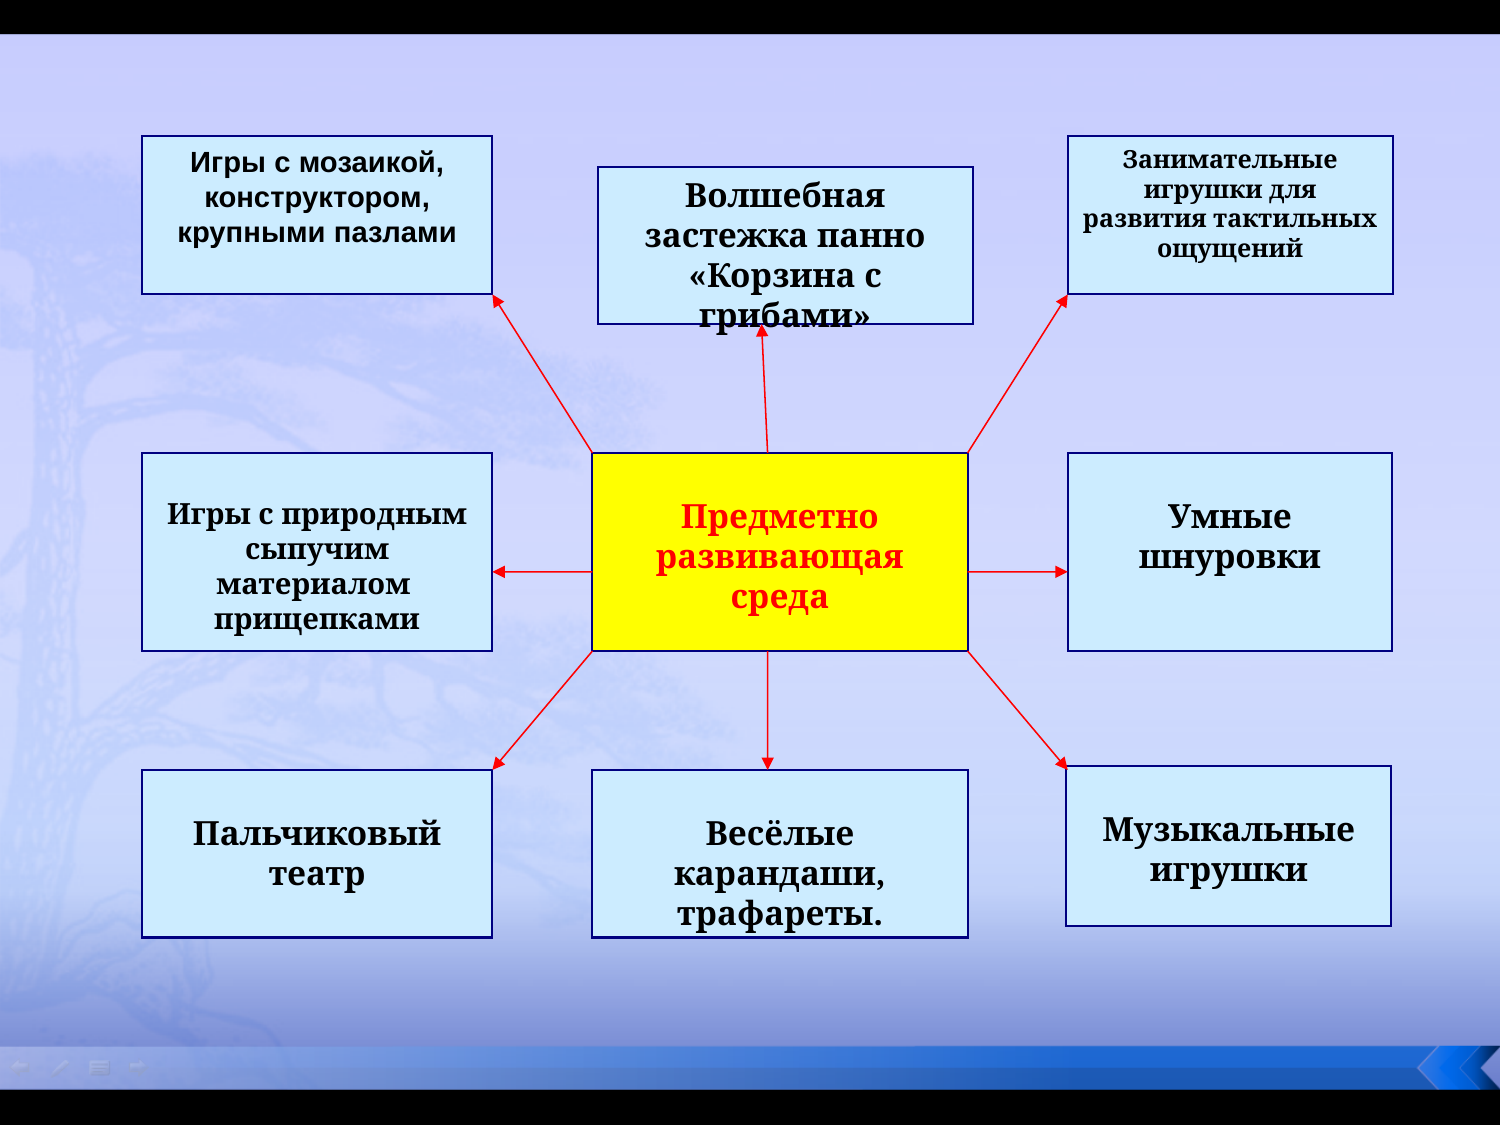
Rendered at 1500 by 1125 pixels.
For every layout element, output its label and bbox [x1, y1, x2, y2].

text_box [105, 81, 1394, 1074]
picture [0, 0, 1500, 1125]
